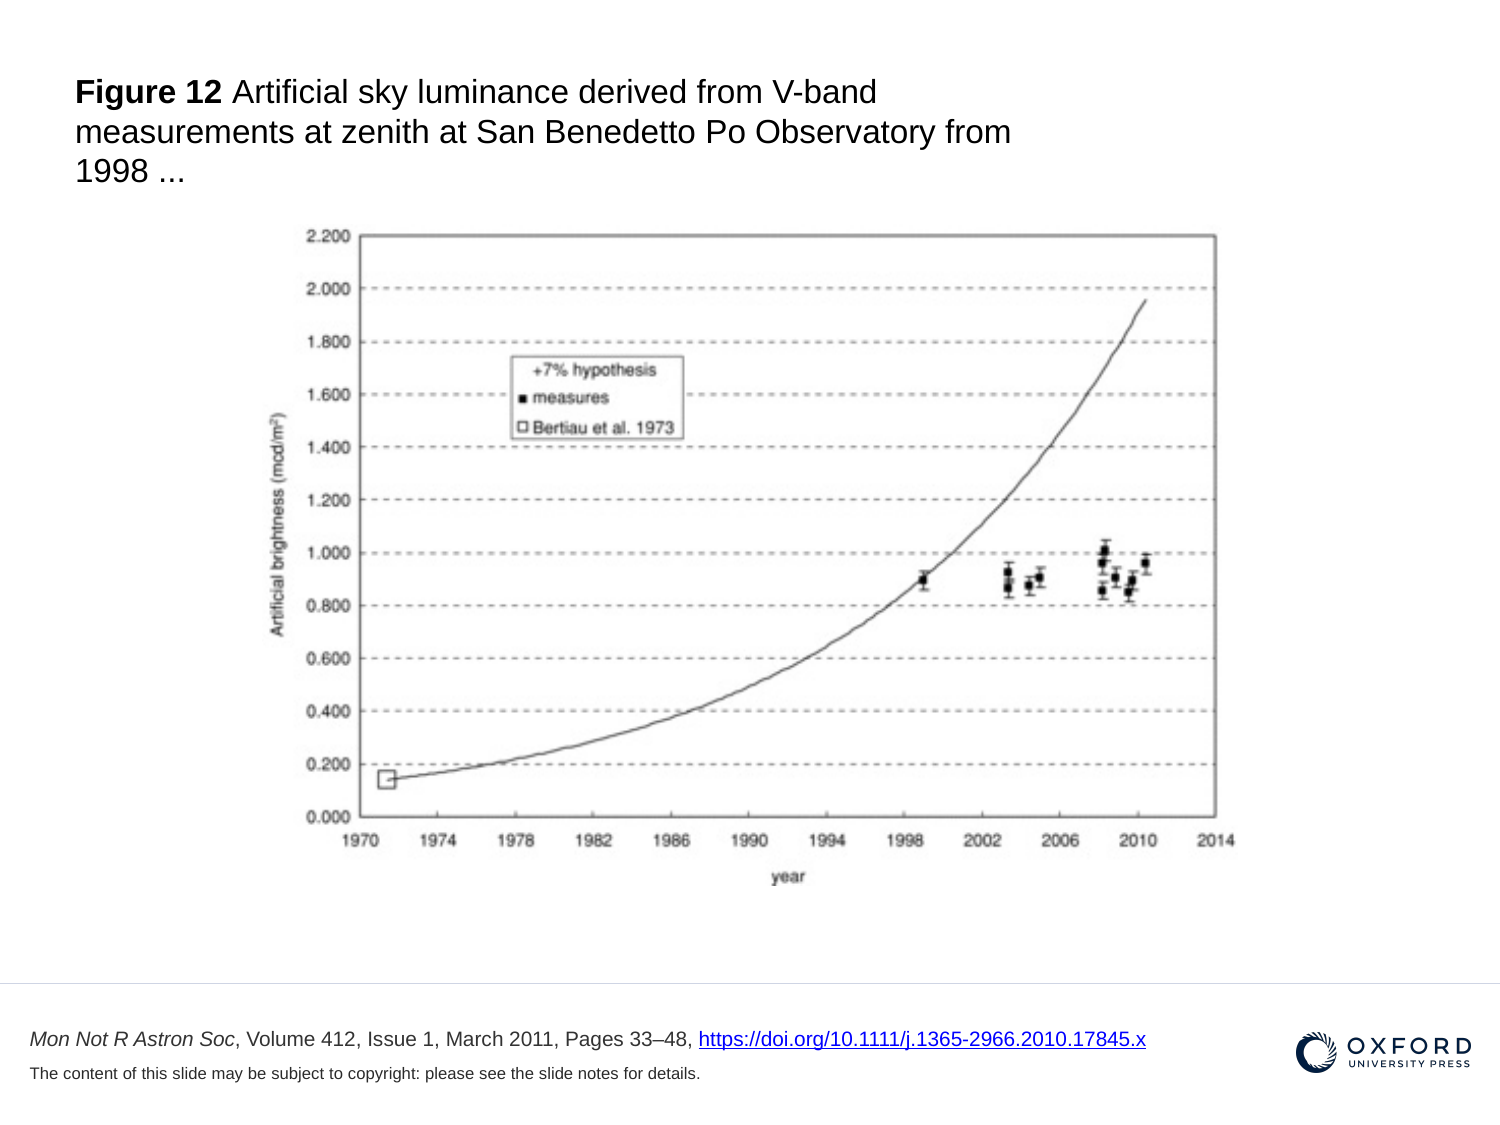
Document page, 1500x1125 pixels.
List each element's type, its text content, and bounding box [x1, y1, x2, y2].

picture [1296, 1032, 1471, 1073]
footer Mon Not R Astron Soc, Volume 412, Issue 1, March 2011, Pages 33–48, https://doi.org/10.1111/j.1365-2966.2010.17845.x The content of this slide may be subject to copyright: please see the slide notes for details. [0, 983, 1260, 1125]
picture [262, 224, 1238, 886]
title Figure 12 Artificial sky luminance derived from V-band measurements at zenith at San Benedetto Po Observatory from 1998 ... [75, 69, 1078, 171]
